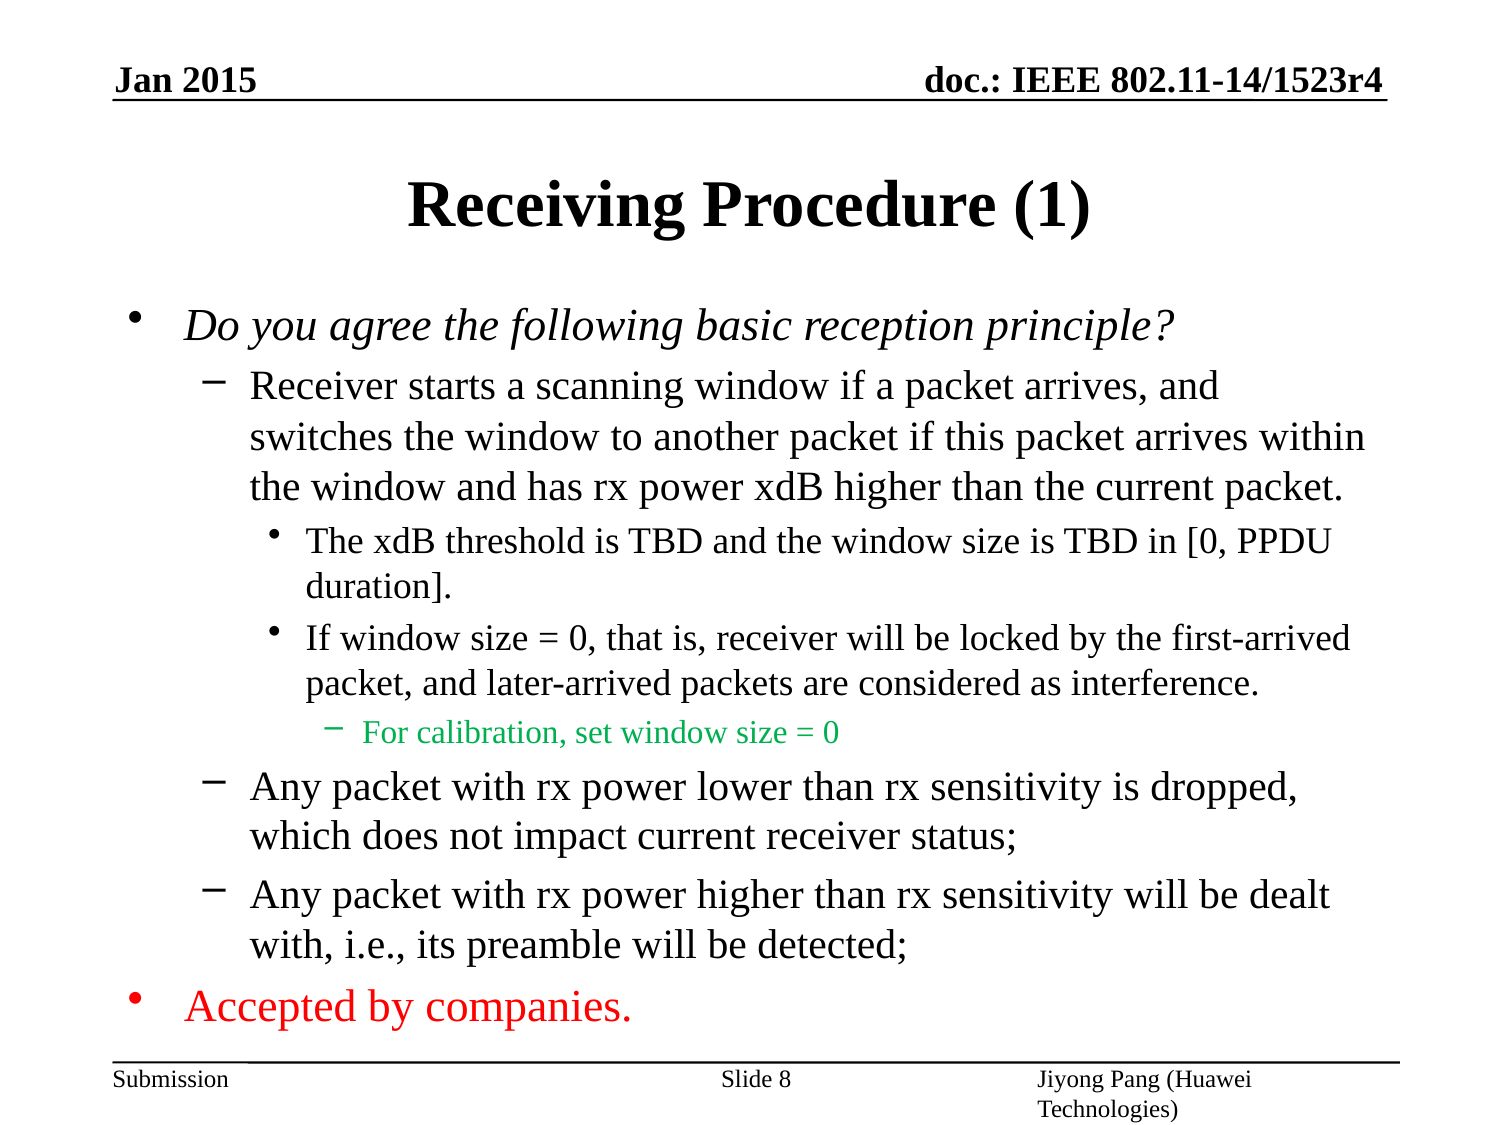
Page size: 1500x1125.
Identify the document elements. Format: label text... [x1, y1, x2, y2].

footer Jiyong Pang (Huawei Technologies) [1037, 1061, 1254, 1093]
title Receiving Procedure (1) [112, 112, 1388, 287]
slide_number Slide 8 [712, 1061, 800, 1093]
list Do you agree the following basic reception principle? Receiver starts a scanning window if a packet arrives, and switches the window to another packet if this packet arrives within the window and has rx power xdB higher than the current packet. The xdB threshold is TBD and the window size is TBD in [0, PPDU duration]. If window size = 0, that is, receiver will be locked by the first-arrived packet, and later-arrived packets are considered as interference. For calibration, set window size = 0 Any packet with rx power lower than rx sensitivity is dropped, which does not impact current receiver status; Any packet with rx power higher than rx sensitivity will be dealt with, i.e., its preamble will be detected; Accepted by companies. [112, 287, 1388, 1051]
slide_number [114, 54, 265, 101]
